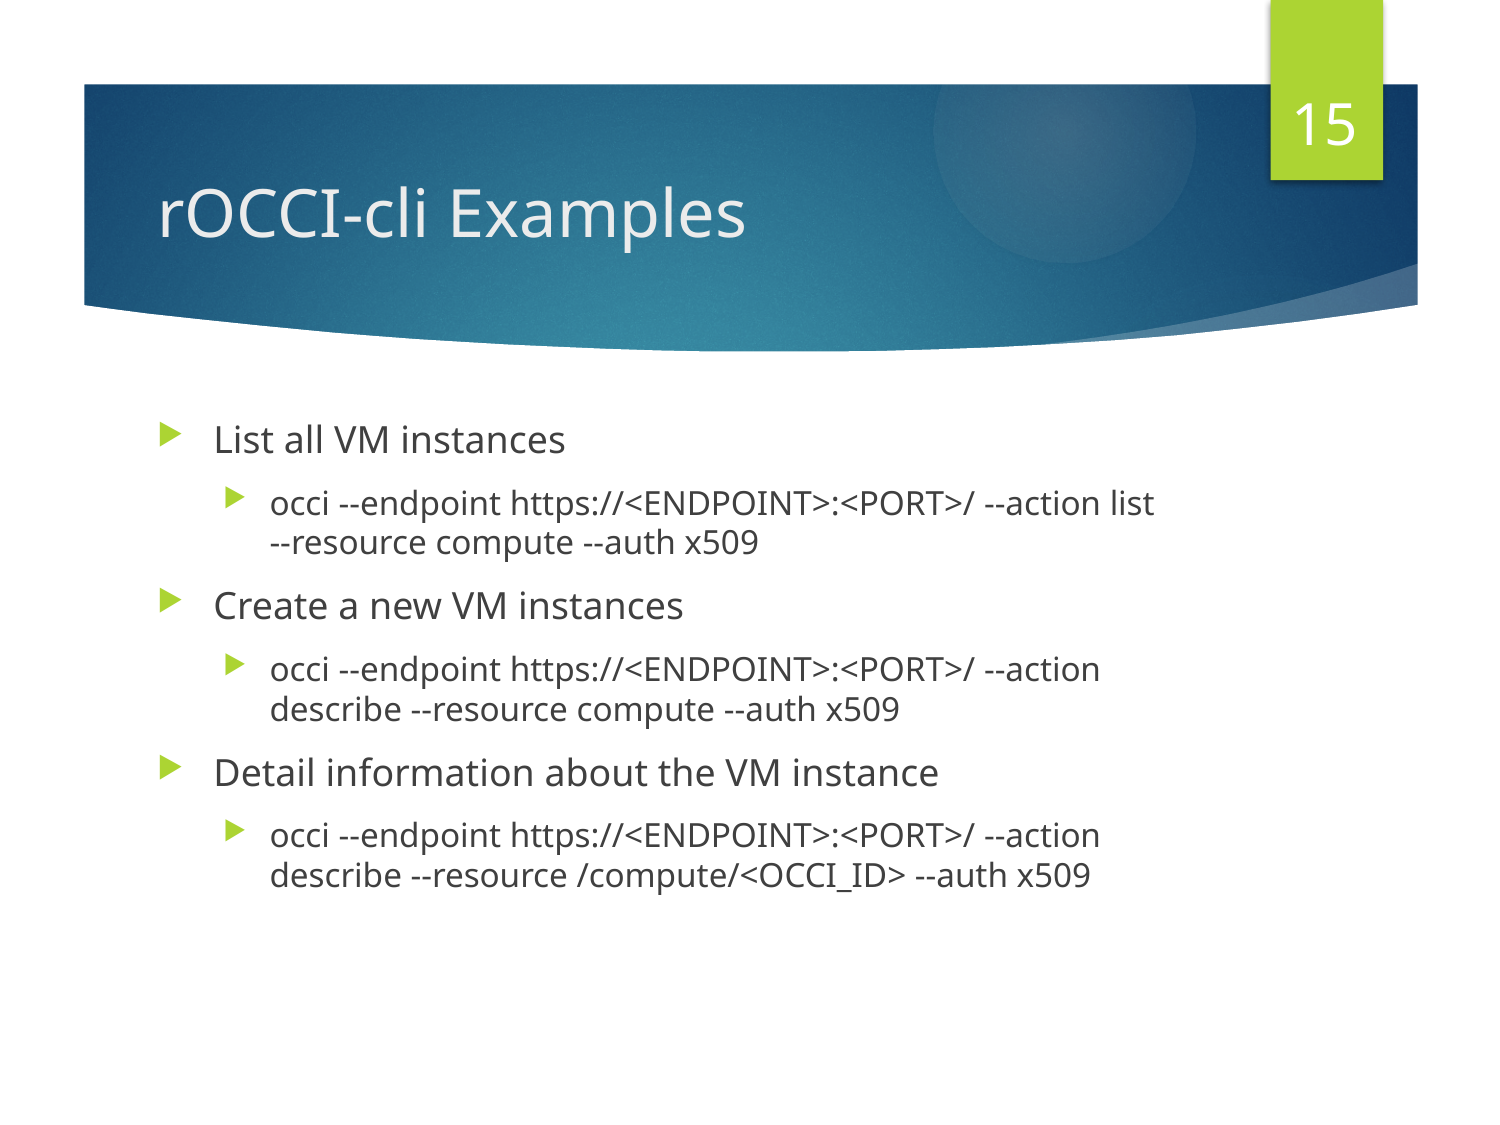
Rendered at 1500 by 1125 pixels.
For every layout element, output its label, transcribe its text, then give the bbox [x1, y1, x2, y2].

slide_number 15 [1259, 48, 1390, 175]
title rOCCI-cli Examples [142, 152, 1183, 269]
list List all VM instances occi --endpoint https://<ENDPOINT>:<PORT>/ --action list --resource compute --auth x509 Create a new VM instances occi --endpoint https://<ENDPOINT>:<PORT>/ --action describe --resource compute --auth x509 Detail information about the VM instance occi --endpoint https://<ENDPOINT>:<PORT>/ --action describe --resource /compute/<OCCI_ID> --auth x509 [142, 408, 1183, 988]
